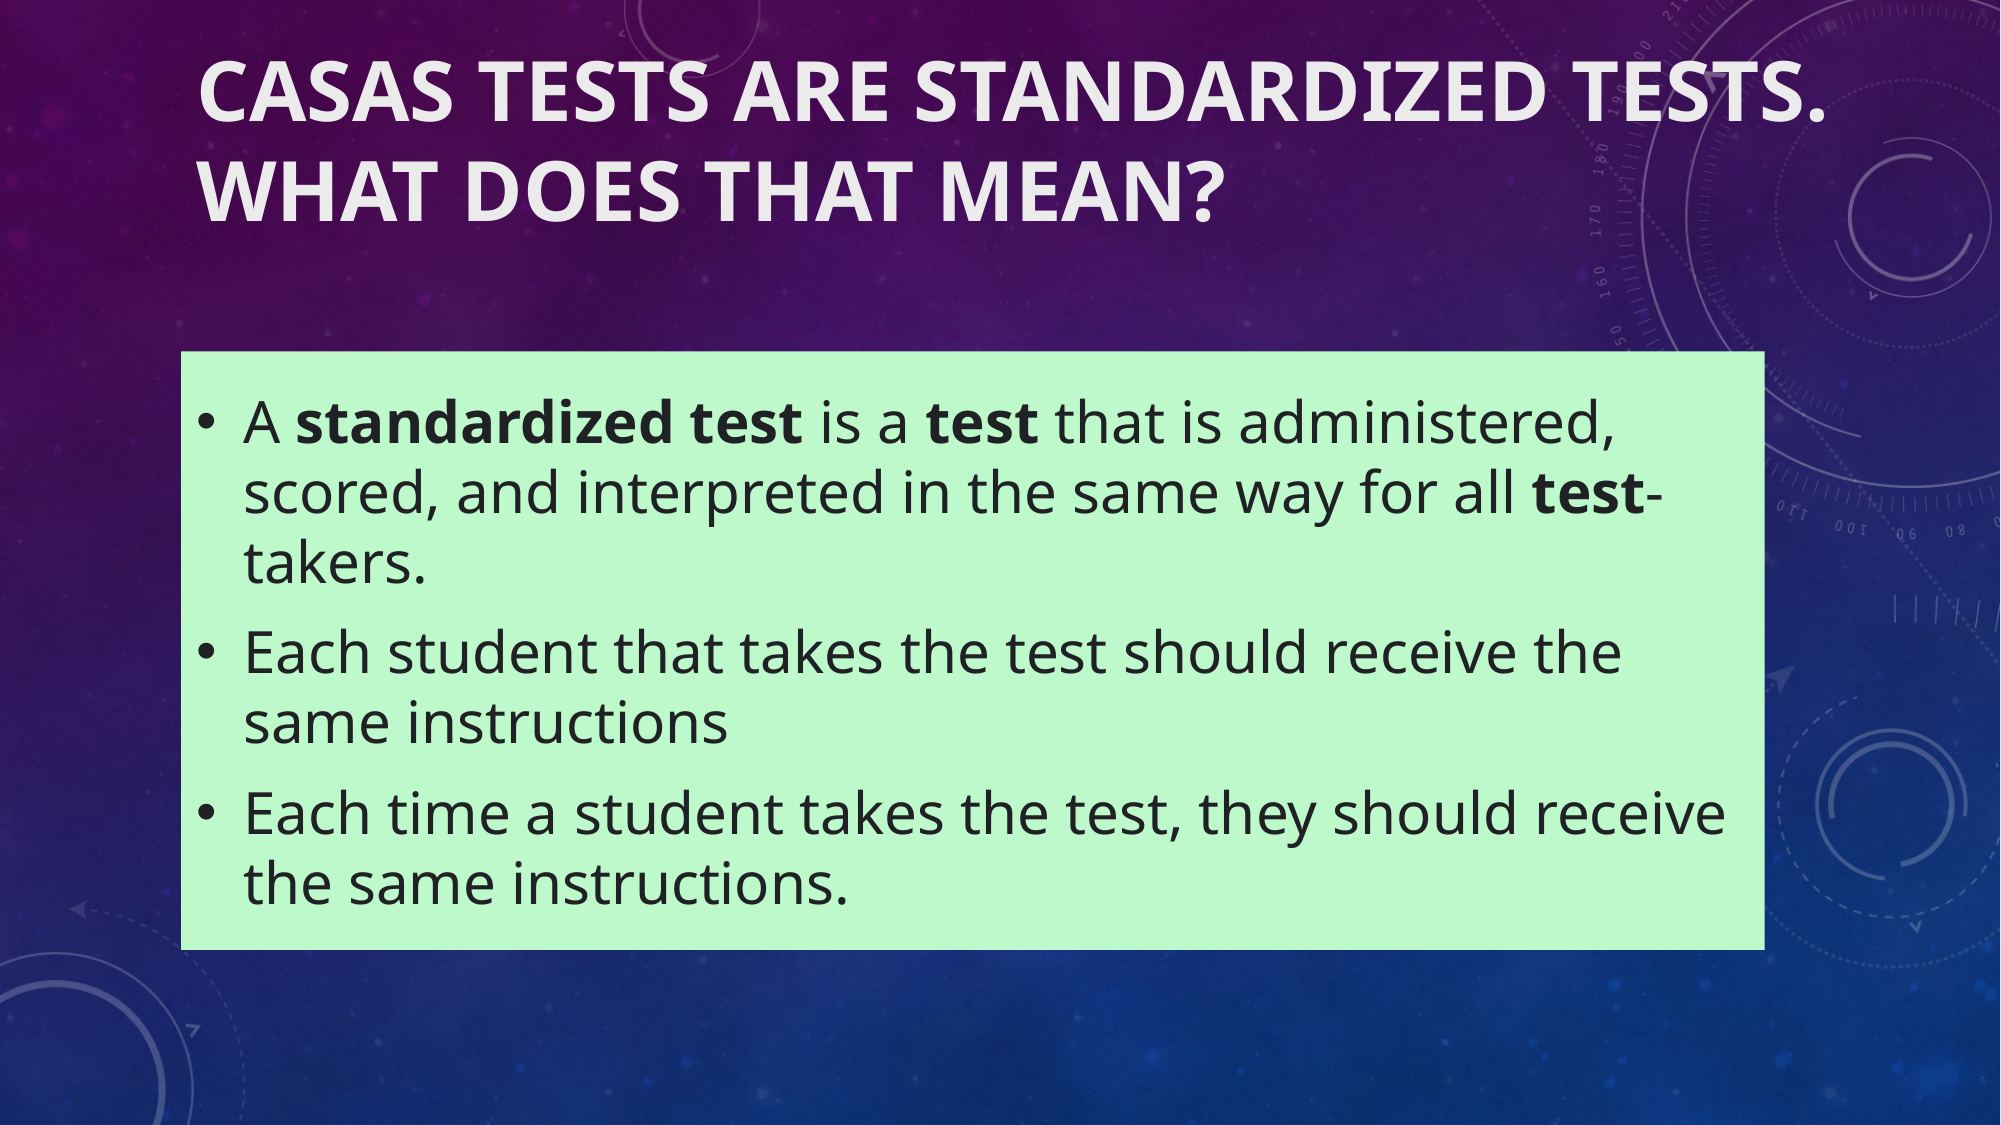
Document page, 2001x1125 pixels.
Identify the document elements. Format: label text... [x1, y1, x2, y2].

title CASAS TESTS ARE STANDARDIZED TESTS. WHAT DOES THAT MEAN? [181, 68, 1873, 207]
list A standardized test is a test that is administered, scored, and interpreted in the same way for all test-takers. Each student that takes the test should receive the same instructions Each time a student takes the test, they should receive the same instructions. [181, 351, 1765, 950]
picture [0, 0, 2001, 1125]
